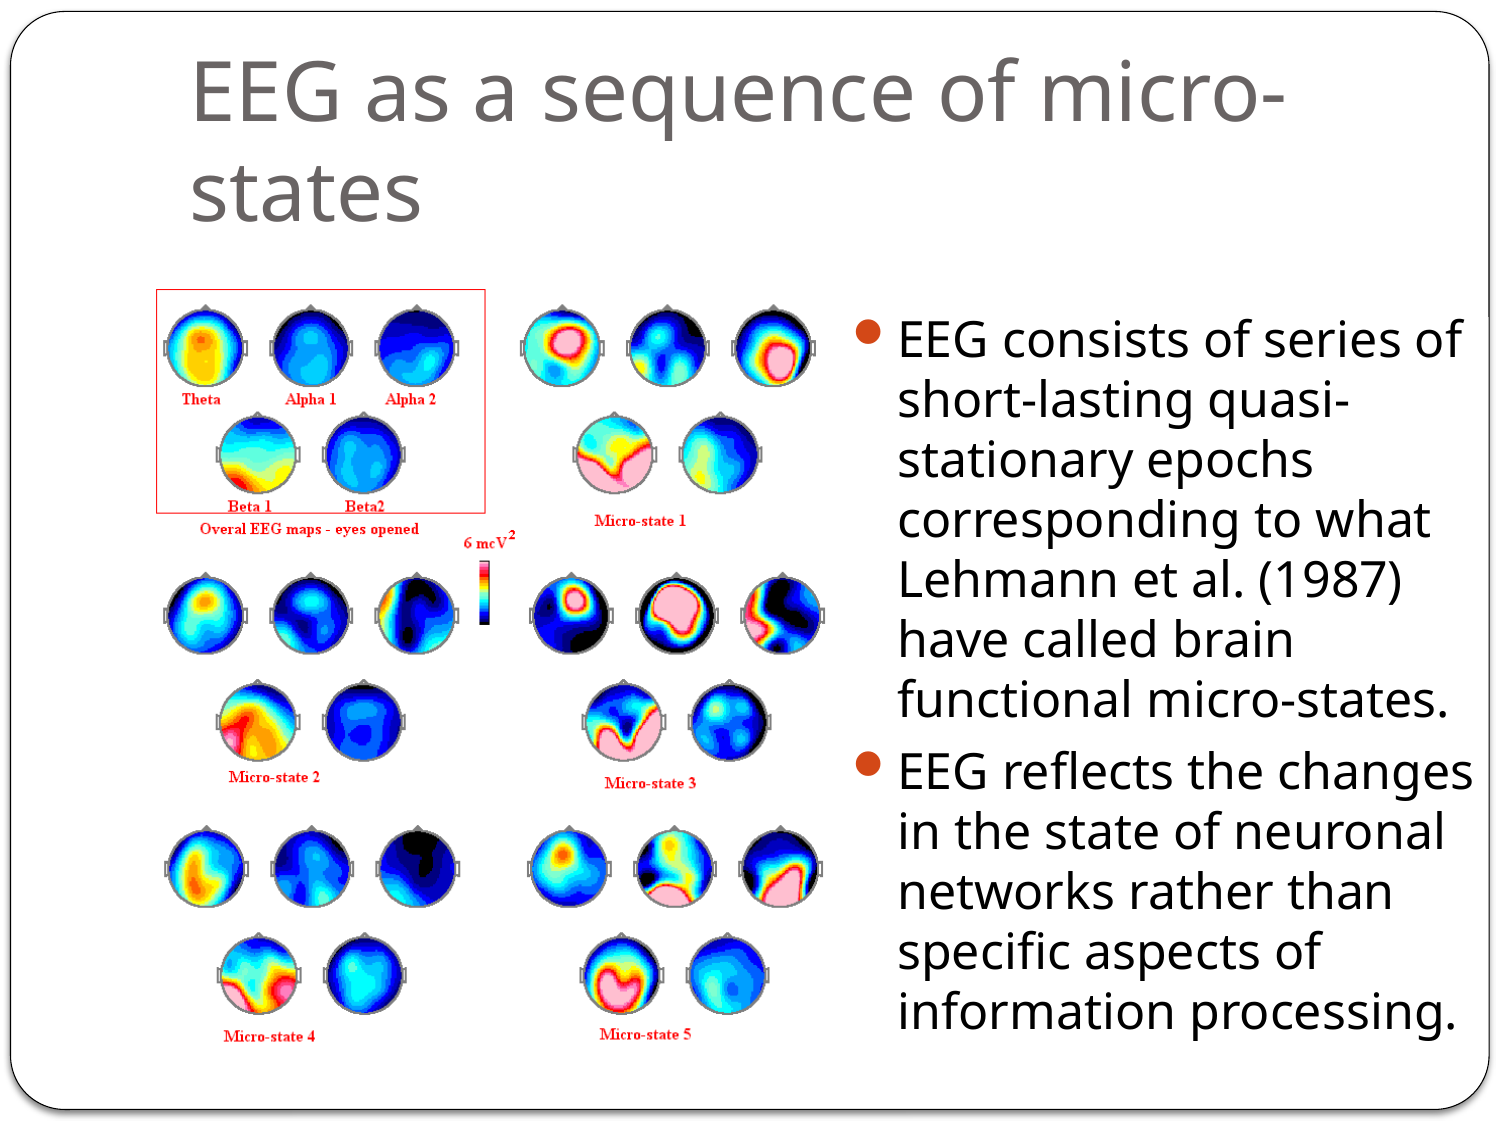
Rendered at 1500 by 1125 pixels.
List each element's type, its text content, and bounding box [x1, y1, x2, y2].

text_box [147, 287, 913, 1063]
title EEG as a sequence of micro-states [174, 65, 1450, 254]
list EEG consists of series of short-lasting quasi-stationary epochs corresponding to what Lehmann et al. (1987) have called brain functional micro-states. EEG reflects the changes in the state of neuronal networks rather than specific aspects of information processing. [919, 299, 1500, 988]
